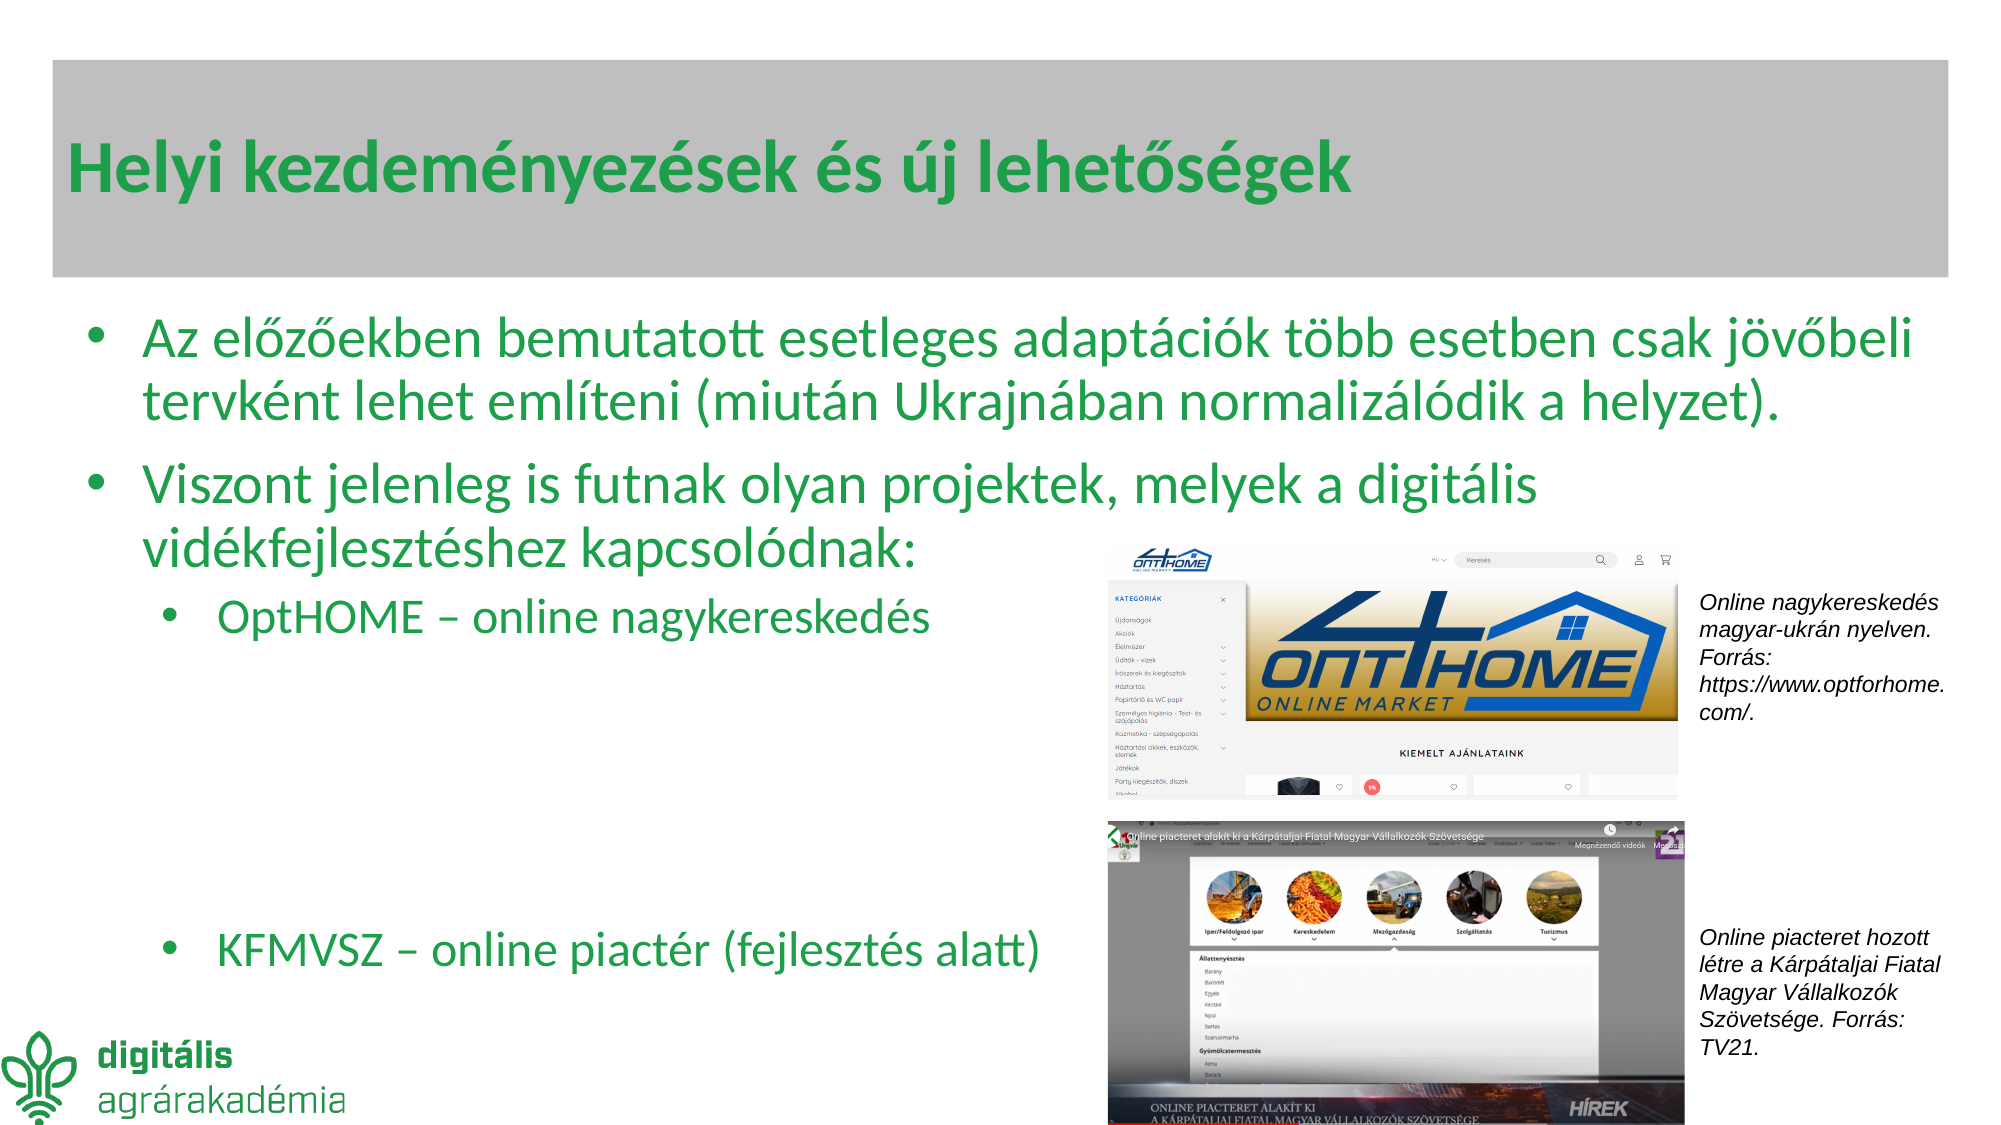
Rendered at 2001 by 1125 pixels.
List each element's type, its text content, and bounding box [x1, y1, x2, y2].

picture [1107, 545, 1679, 800]
title Helyi kezdeményezések és új lehetőségek [52, 59, 1949, 278]
text_box Online nagykereskedés magyar-ukrán nyelven. Forrás: https://www.optforhome.com/. [1684, 579, 1965, 732]
list Az előzőekben bemutatott esetleges adaptációk több esetben csak jövőbeli tervként lehet említeni (miután Ukrajnában normalizálódik a helyzet). Viszont jelenleg is futnak olyan projektek, melyek a digitális vidékfejlesztéshez kapcsolódnak: OptHOME – online nagykereskedés KFMVSZ – online piactér (fejlesztés alatt) [52, 299, 1949, 1014]
text_box Online piacteret hozott létre a Kárpátaljai Fiatal Magyar Vállalkozók Szövetsége. Forrás: TV21. [1688, 915, 1965, 1068]
picture [0, 1031, 345, 1125]
picture [1107, 821, 1685, 1125]
